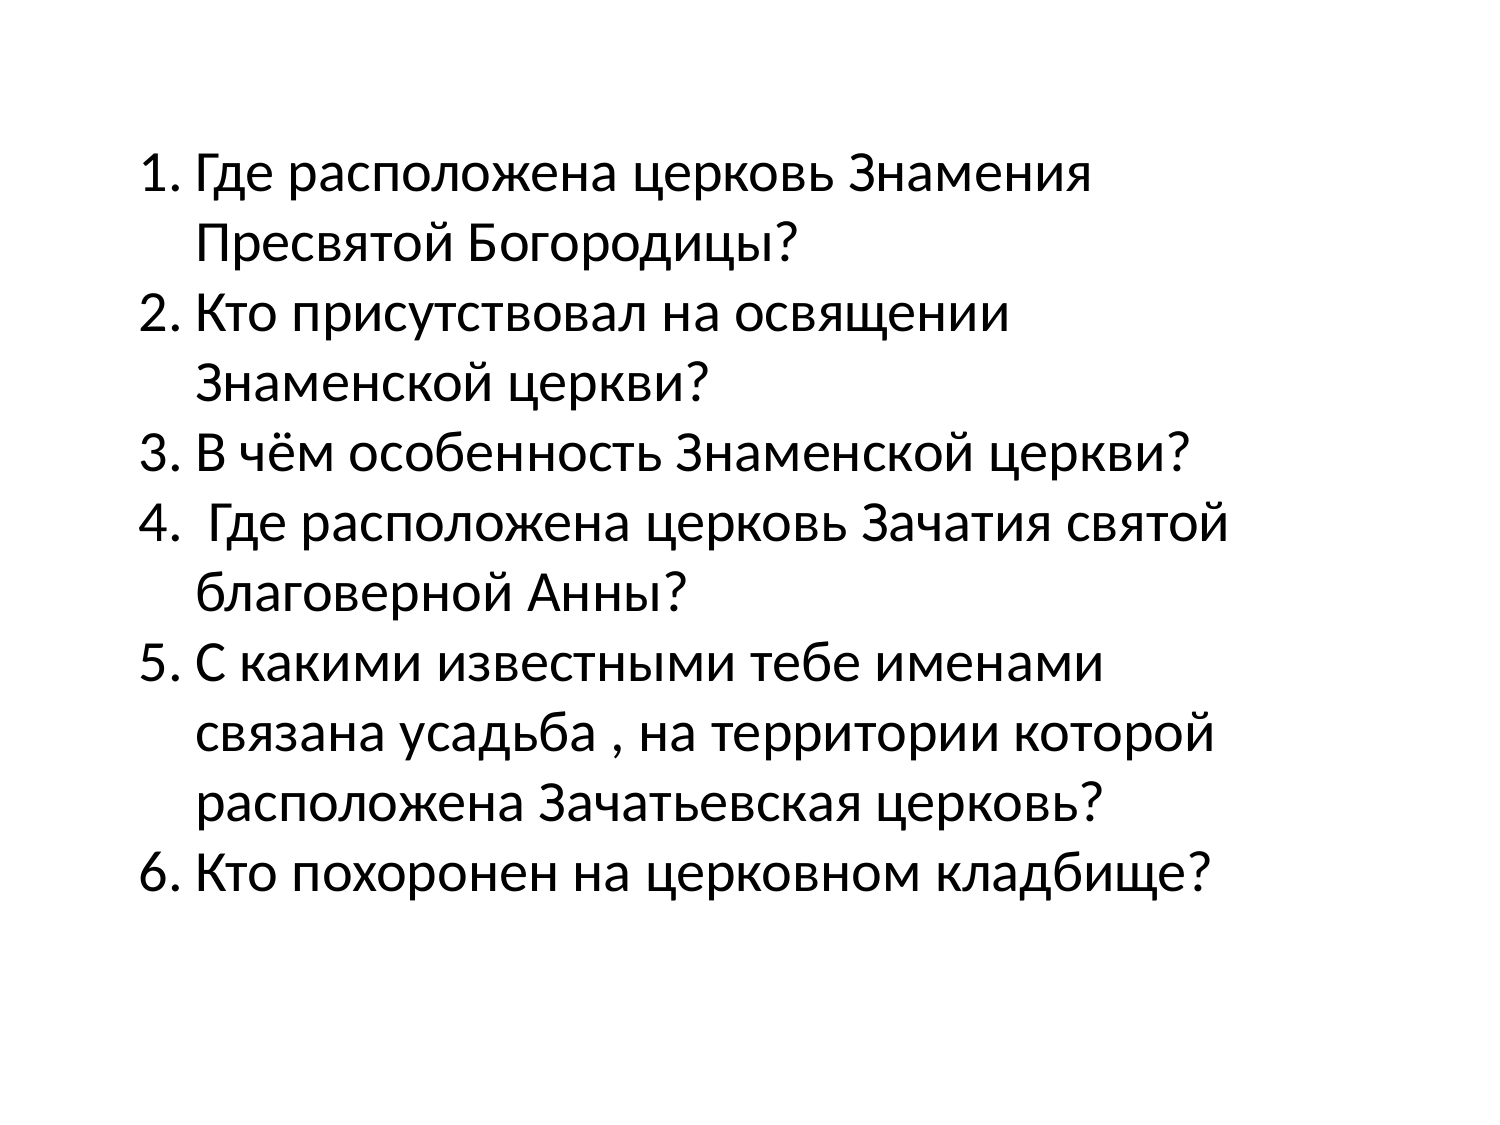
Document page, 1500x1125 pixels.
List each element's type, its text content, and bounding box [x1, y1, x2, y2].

text_box Где расположена церковь Знамения Пресвятой Богородицы? Кто присутствовал на освящении Знаменской церкви? В чём особенность Знаменской церкви? Где расположена церковь Зачатия святой благоверной Анны? С какими известными тебе именами связана усадьба , на территории которой расположена Зачатьевская церковь? Кто похоронен на церковном кладбище? [123, 125, 1317, 910]
